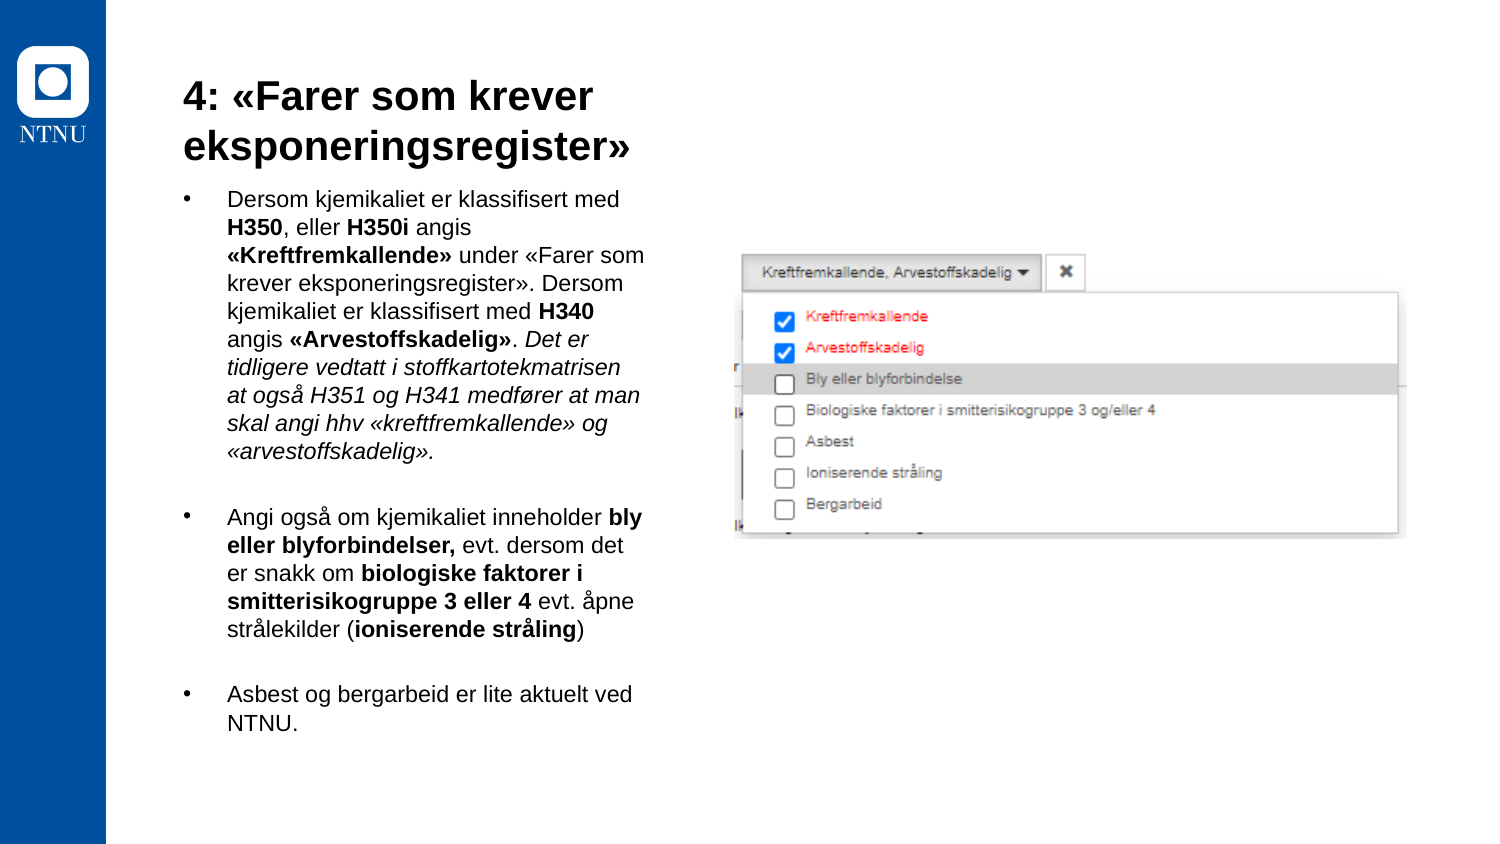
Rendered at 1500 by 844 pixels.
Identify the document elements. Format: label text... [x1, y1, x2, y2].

picture [0, 0, 106, 844]
title 4: «Farer som krever eksponeringsregister» [168, 60, 662, 176]
list Dersom kjemikaliet er klassifisert med H350, eller H350i angis «Kreftfremkallende» under «Farer som krever eksponeringsregister». Dersom kjemikaliet er klassifisert med H340 angis «Arvestoffskadelig». Det er tidligere vedtatt i stoffkartotekmatrisen at også H351 og H341 medfører at man skal angi hhv «kreftfremkallende» og «arvestoffskadelig». Angi også om kjemikaliet inneholder bly eller blyforbindelser, evt. dersom det er snakk om biologiske faktorer i smitterisikogruppe 3 eller 4 evt. åpne strålekilder (ioniserende stråling) Asbest og bergarbeid er lite aktuelt ved NTNU. [168, 176, 662, 754]
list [734, 248, 1407, 540]
